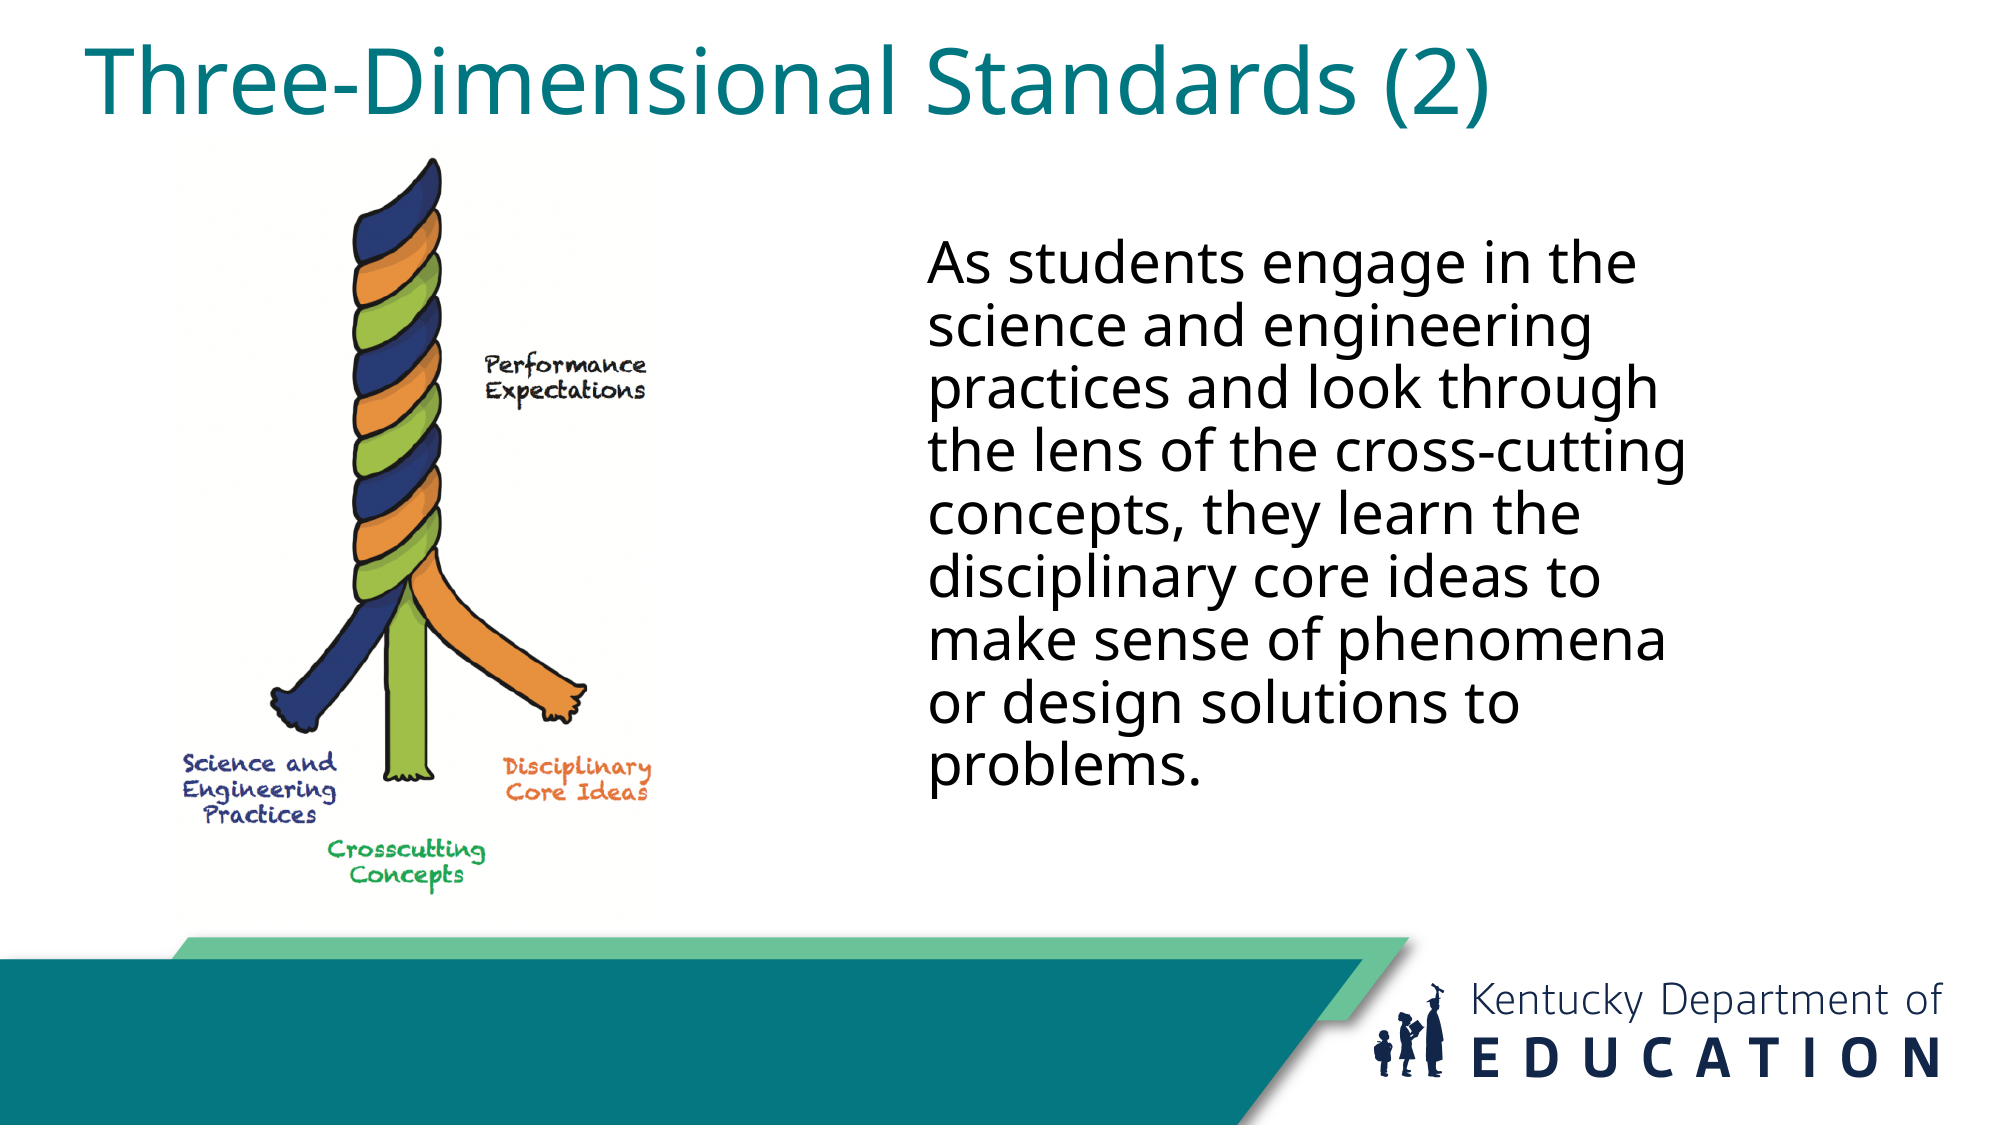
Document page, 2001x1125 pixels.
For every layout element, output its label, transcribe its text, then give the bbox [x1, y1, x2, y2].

title Three-Dimensional Standards (2) [69, 5, 1537, 164]
list As students engage in the science and engineering practices and look through the lens of the cross-cutting concepts, they learn the disciplinary core ideas to make sense of phenomena or design solutions to problems. [912, 225, 1747, 1078]
picture [0, 0, 2001, 1125]
